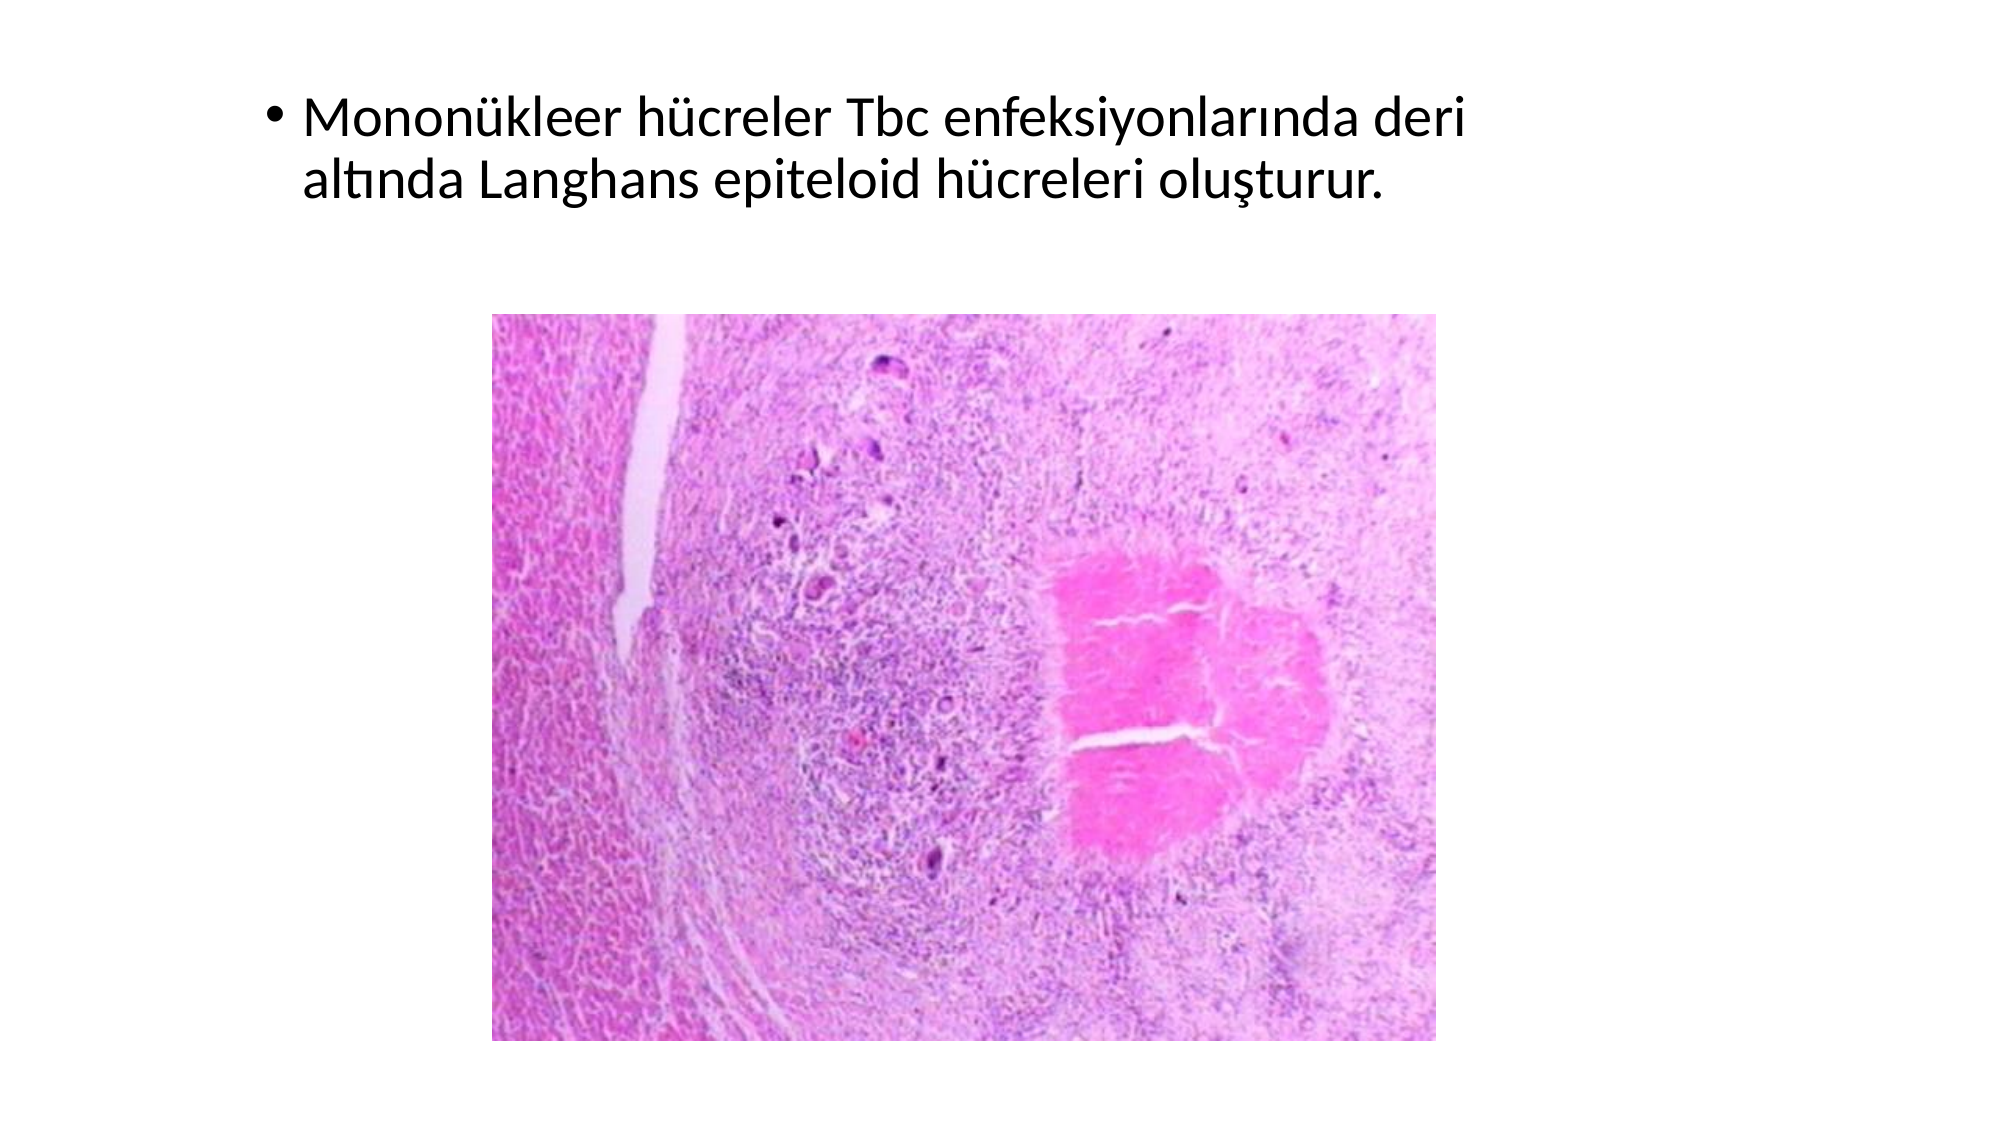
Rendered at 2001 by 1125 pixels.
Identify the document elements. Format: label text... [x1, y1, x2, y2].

picture [492, 314, 1436, 1041]
list Mononükleer hücreler Tbc enfeksiyonlarında deri altında Langhans epiteloid hücreleri oluşturur. [249, 78, 1600, 802]
